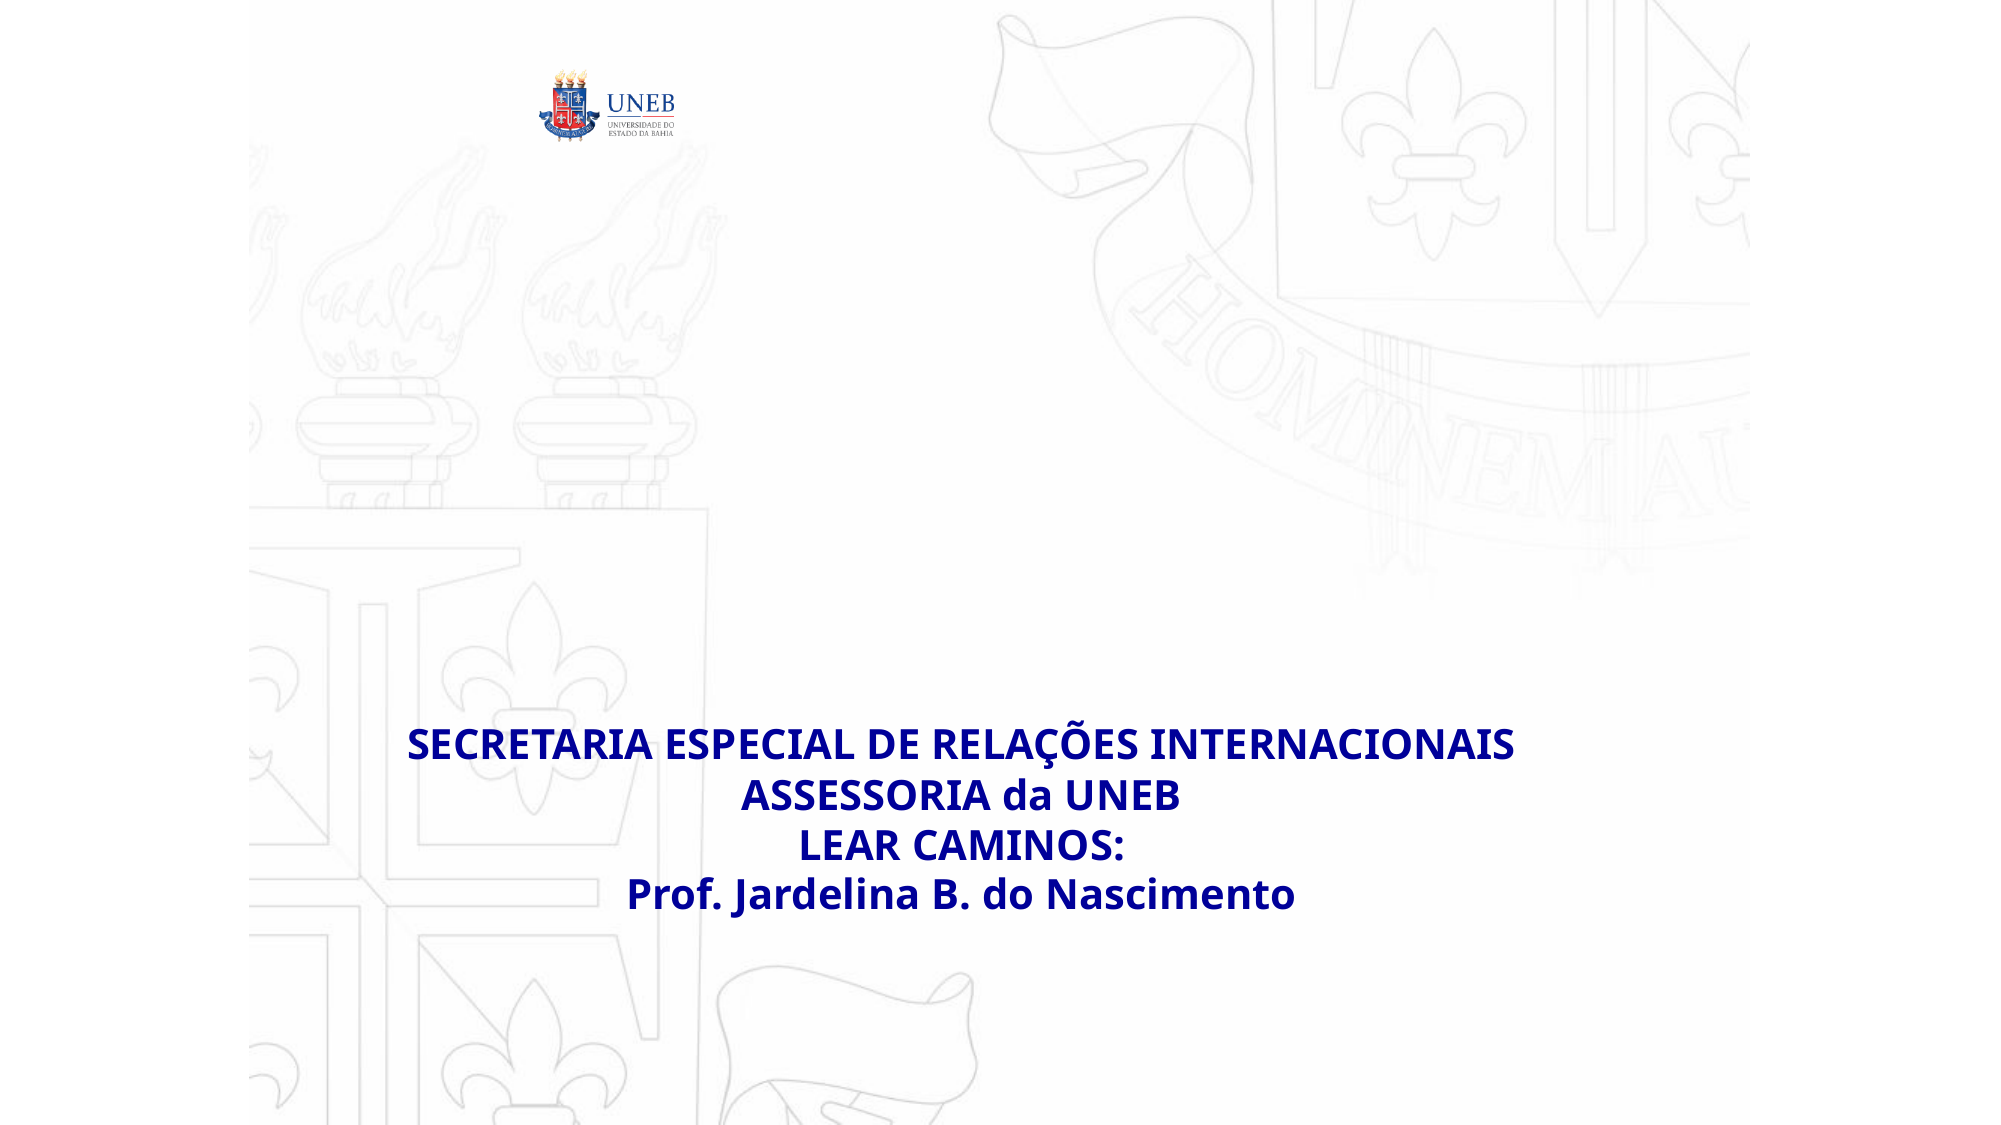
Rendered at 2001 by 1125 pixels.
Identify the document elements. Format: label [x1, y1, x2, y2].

picture [249, 0, 1750, 1125]
